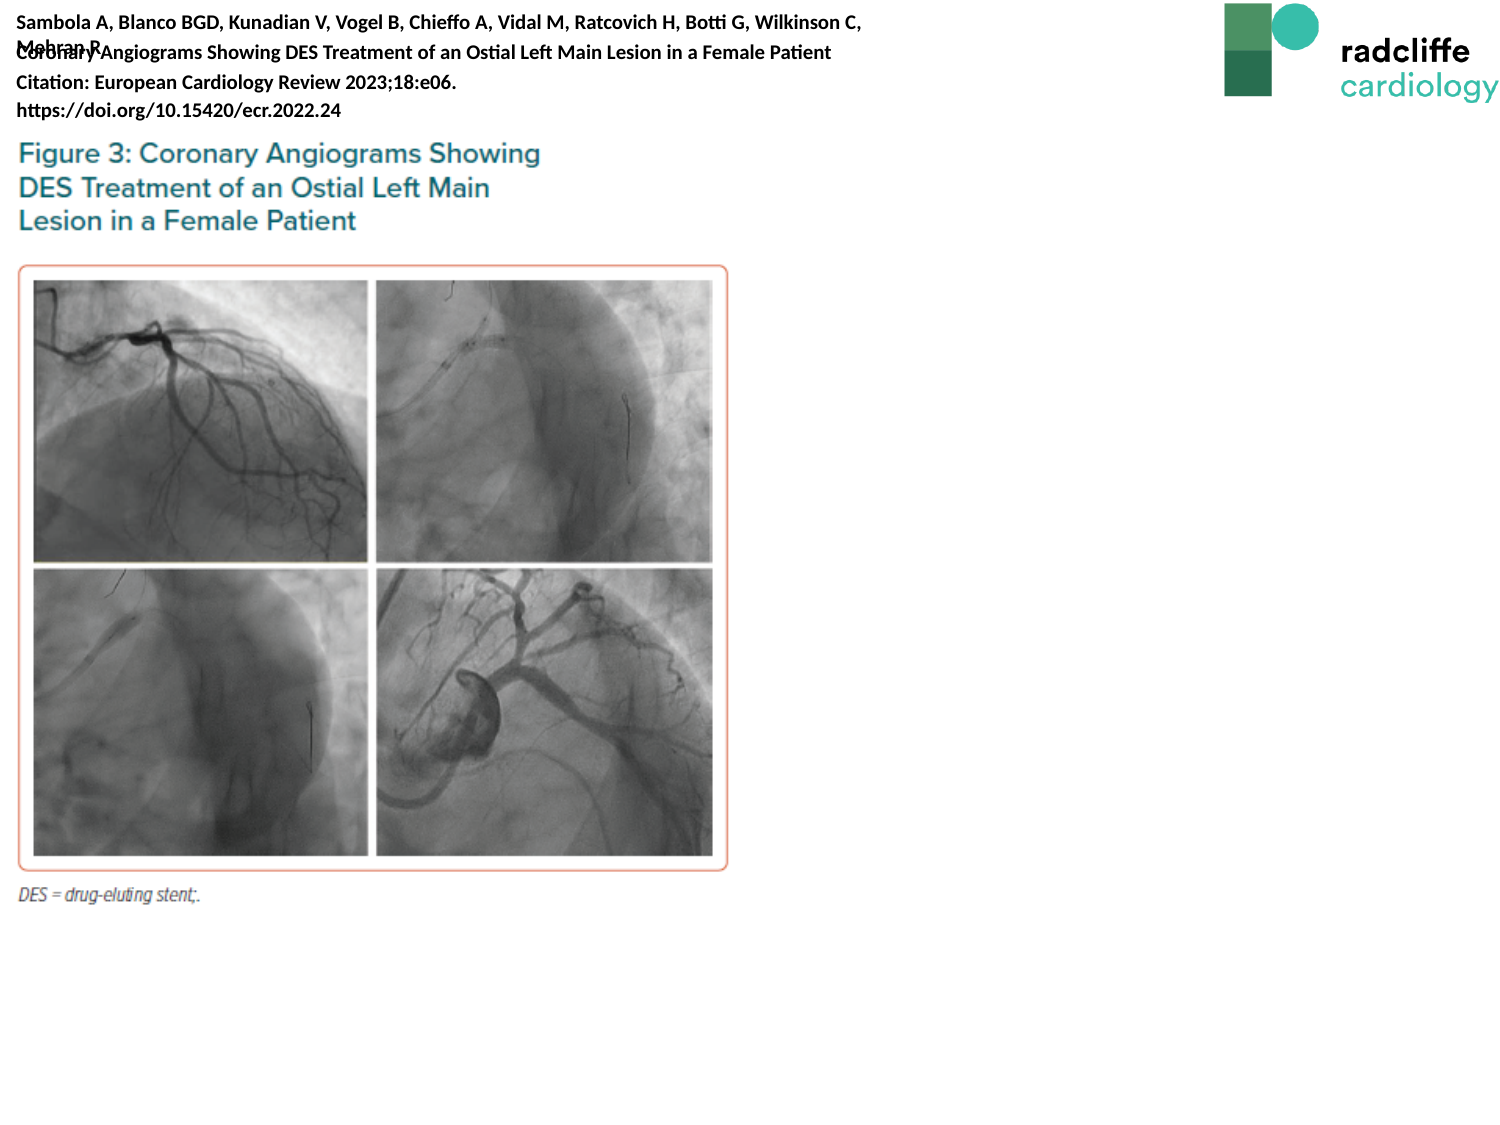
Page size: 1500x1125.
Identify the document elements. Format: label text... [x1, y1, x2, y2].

picture [1, 124, 741, 923]
picture [1224, 1, 1499, 104]
text_box Citation: European Cardiology Review 2023;18:e06. [1, 60, 1224, 89]
text_box Coronary Angiograms Showing DES Treatment of an Ostial Left Main Lesion in a Female Patient [1, 31, 1224, 60]
text_box Sambola A, Blanco BGD, Kunadian V, Vogel B, Chieffo A, Vidal M, Ratcovich H, Botti G, Wilkinson C, Mehran R [1, 1, 939, 31]
text_box https://doi.org/10.15420/ecr.2022.24 [1, 89, 1500, 129]
